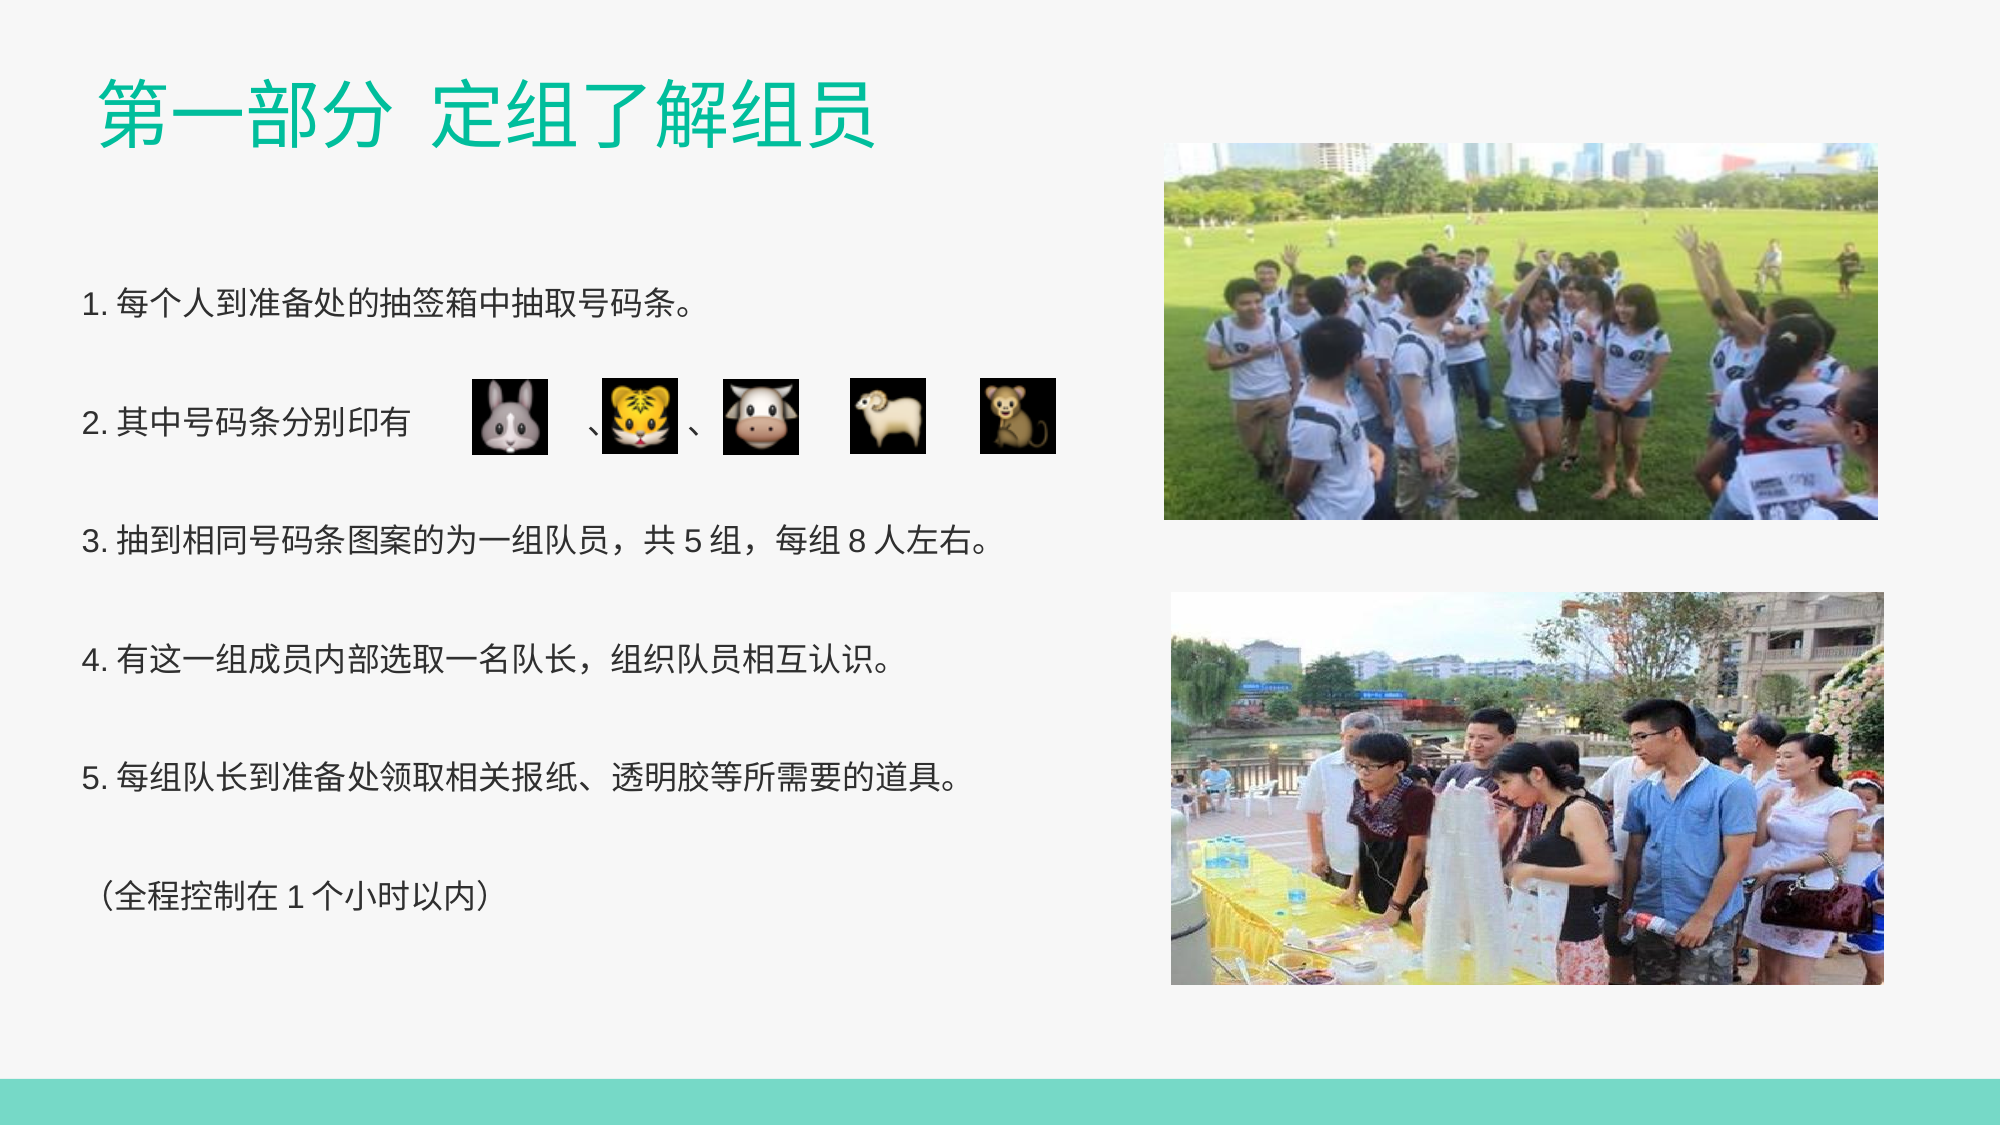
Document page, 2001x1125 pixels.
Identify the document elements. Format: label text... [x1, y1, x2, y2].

text_box 1.每个人到准备处的抽签箱中抽取号码条。 2.其中号码条分别印有 、 、 、 、 。 3.抽到相同号码条图案的为一组队员，共5组，每组8人左右。 4.有这一组成员内部选取一名队长，组织队员相互认识。 5.每组队长到准备处领取相关报纸、透明胶等所需要的道具。 （全程控制在1个小时以内） [66, 275, 1557, 923]
picture [850, 378, 926, 454]
picture [1171, 592, 1884, 986]
picture [472, 379, 548, 455]
picture [1164, 143, 1878, 520]
picture [980, 378, 1056, 454]
text_box [0, 1078, 2000, 1125]
picture [602, 378, 678, 454]
text_box 第一部分 定组了解组员 [80, 35, 1571, 190]
picture [723, 379, 799, 455]
